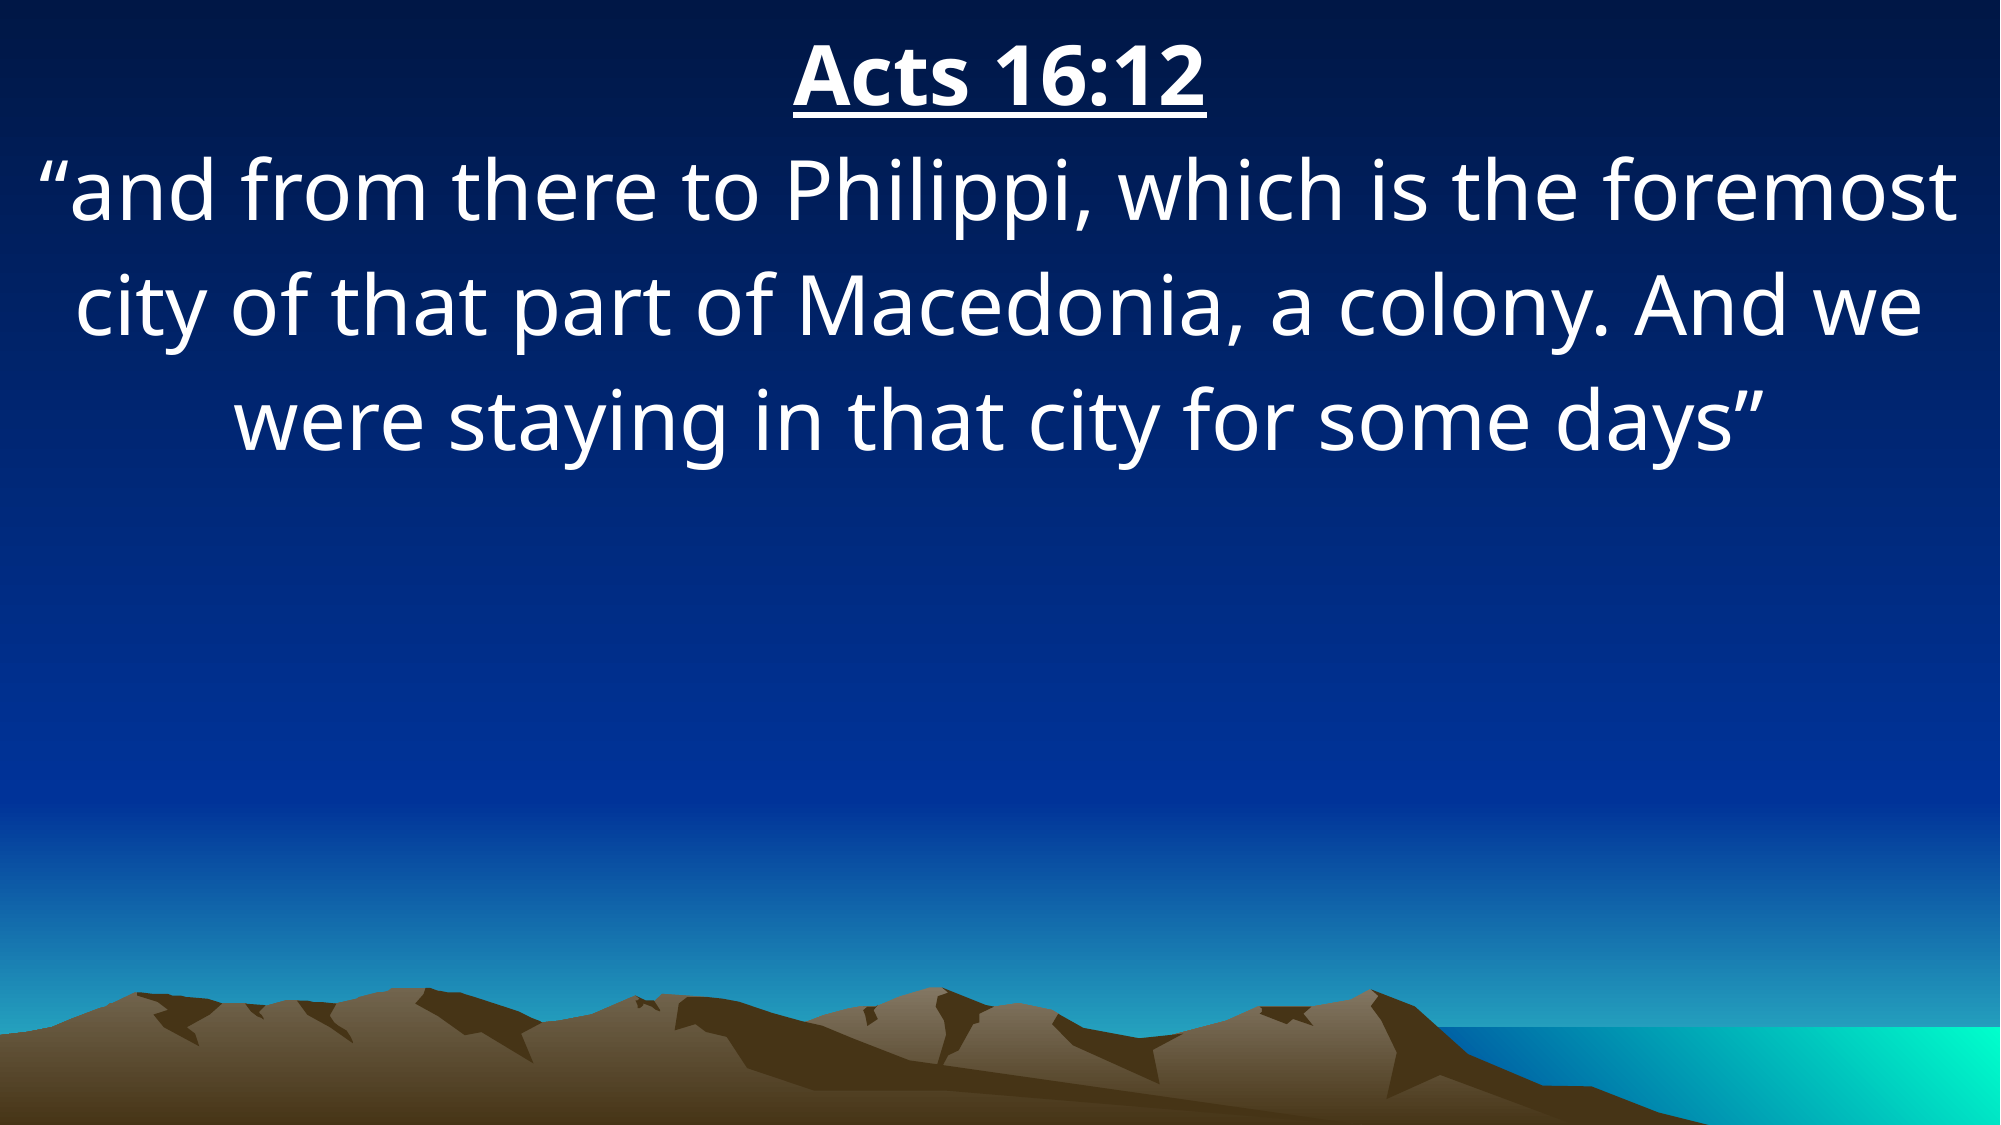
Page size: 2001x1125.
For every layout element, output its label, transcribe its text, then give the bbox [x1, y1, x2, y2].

text_box Acts 16:12 “and from there to Philippi, which is the foremost city of that part of Macedonia, a colony. And we were staying in that city for some days” [0, 0, 2000, 825]
